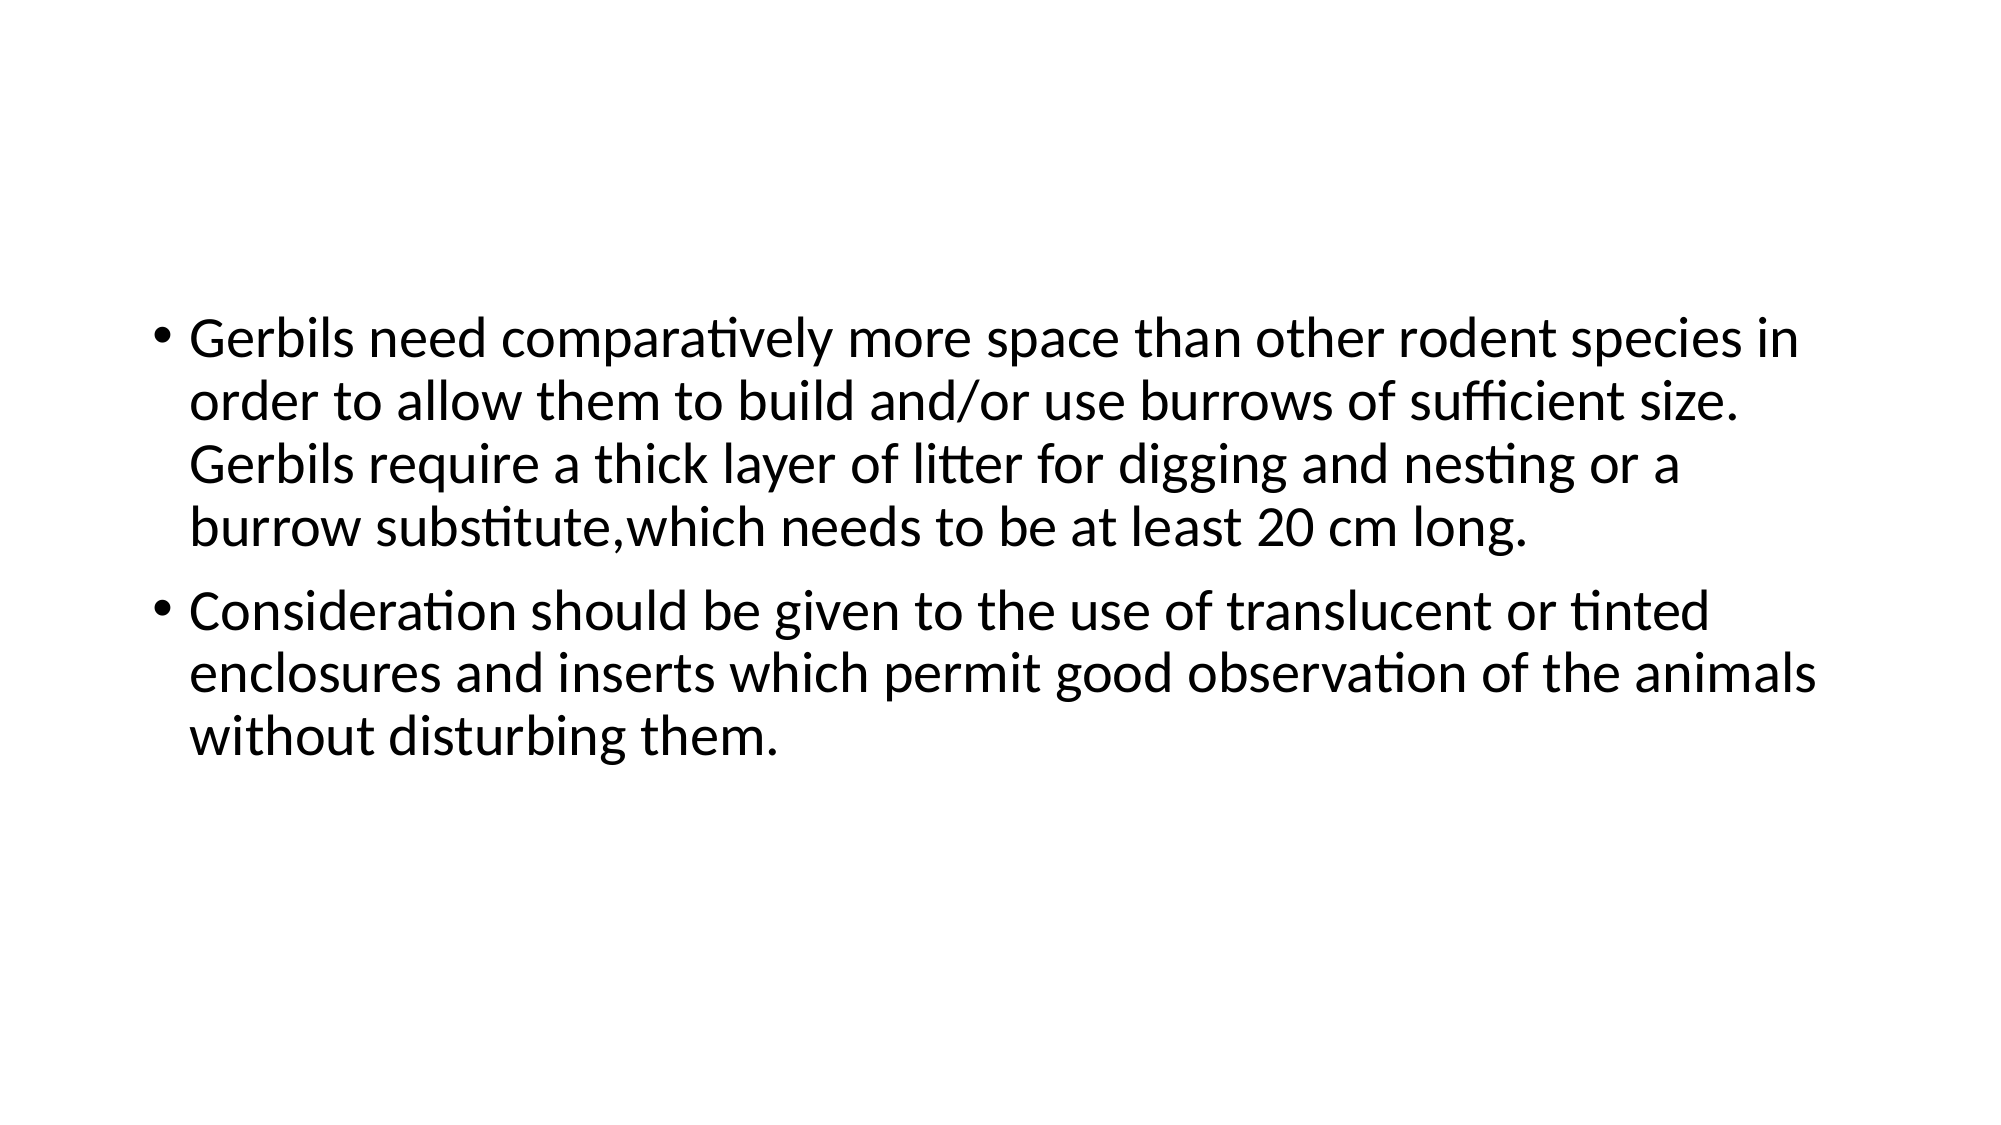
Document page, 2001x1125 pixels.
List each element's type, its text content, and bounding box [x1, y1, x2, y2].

list Gerbils need comparatively more space than other rodent species in order to allow them to build and/or use burrows of sufficient size. Gerbils require a thick layer of litter for digging and nesting or a burrow substitute,which needs to be at least 20 cm long. Consideration should be given to the use of translucent or tinted enclosures and inserts which permit good observation of the animals without disturbing them. [137, 299, 1863, 1014]
